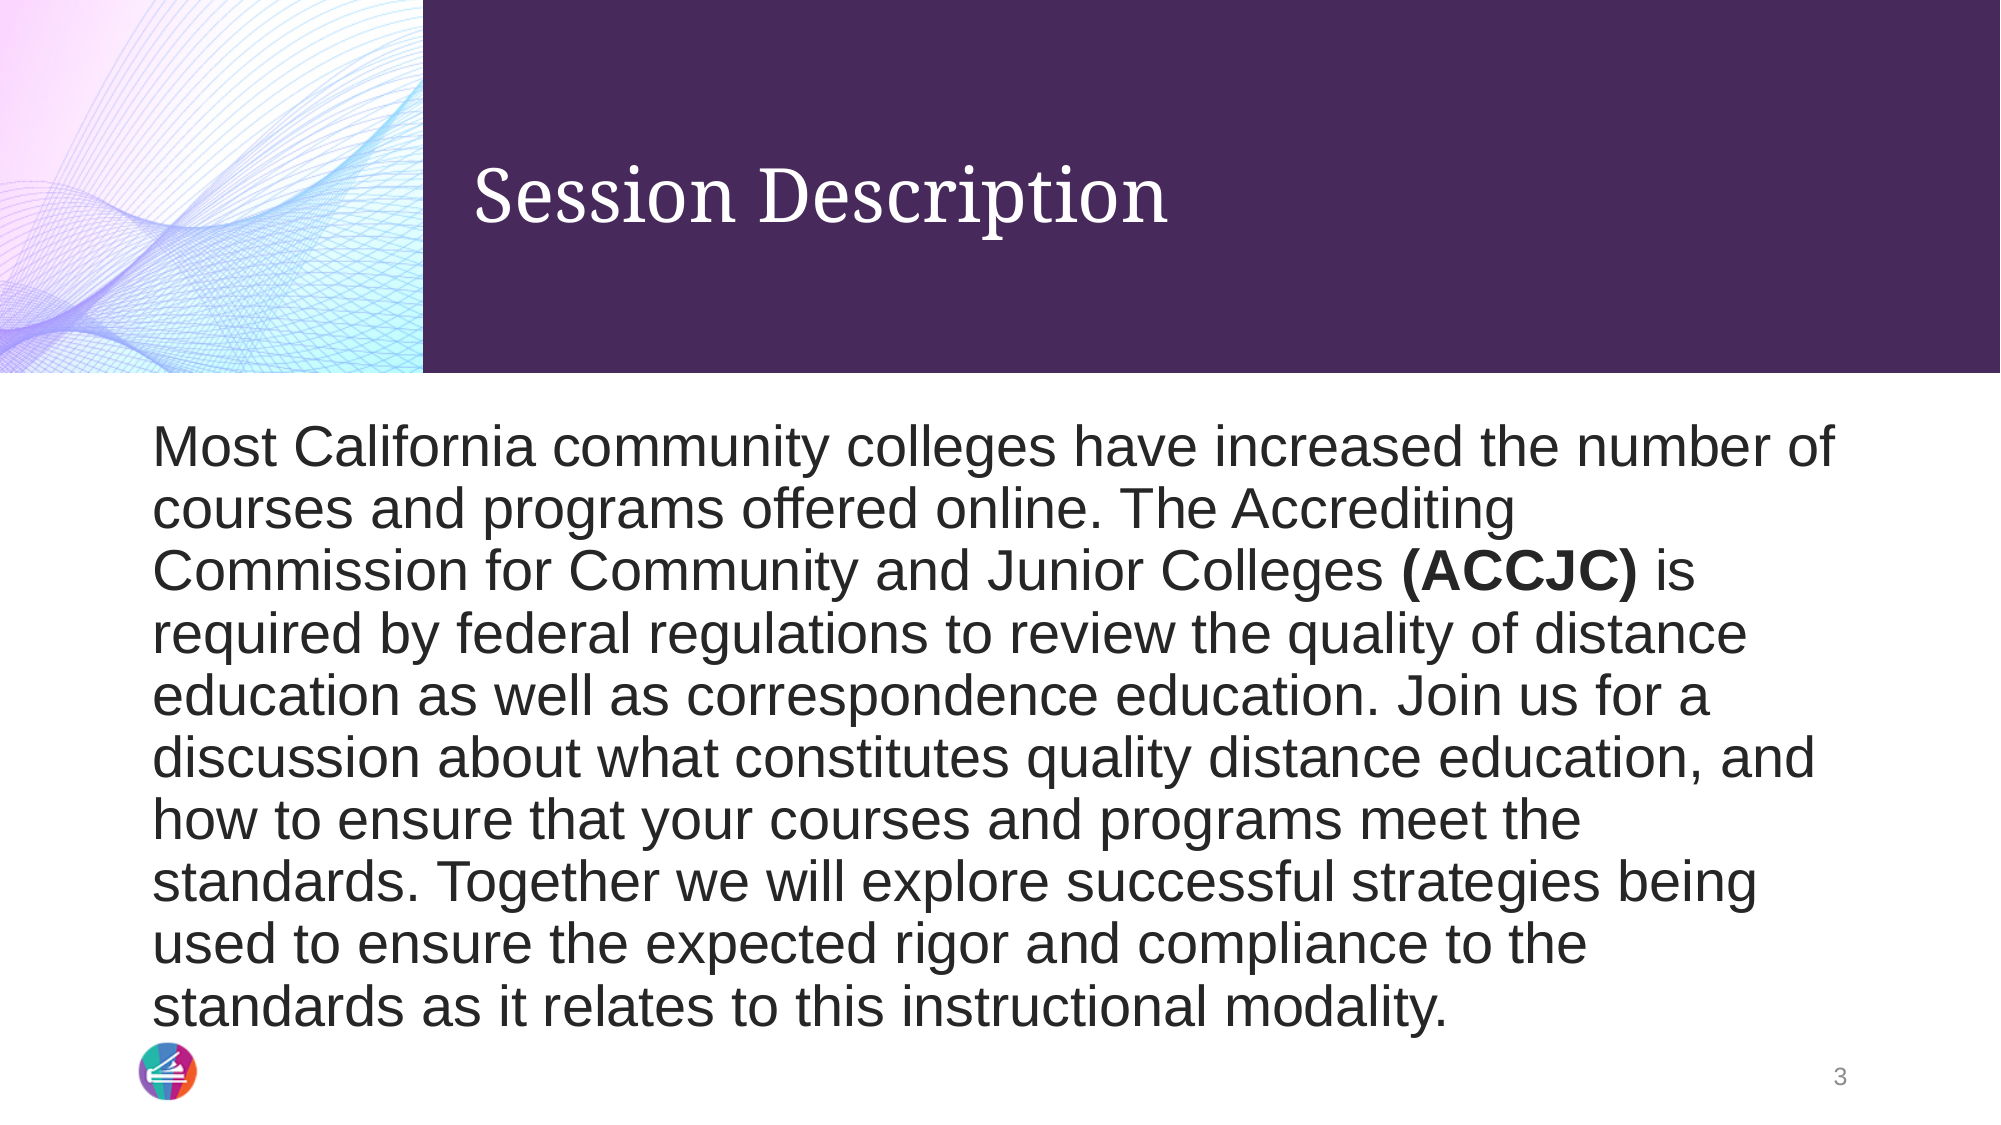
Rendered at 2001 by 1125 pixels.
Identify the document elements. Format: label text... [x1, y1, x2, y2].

picture [136, 1040, 199, 1103]
slide_number 3 [1412, 1048, 1863, 1103]
picture [0, 0, 423, 373]
title Session Description [458, 59, 1863, 337]
list Most California community colleges have increased the number of courses and programs offered online. The Accrediting Commission for Community and Junior Colleges (ACCJC) is required by federal regulations to review the quality of distance education as well as correspondence education. Join us for a discussion about what constitutes quality distance education, and how to ensure that your courses and programs meet the standards. Together we will explore successful strategies being used to ensure the expected rigor and compliance to the standards as it relates to this instructional modality. [137, 409, 1863, 1049]
